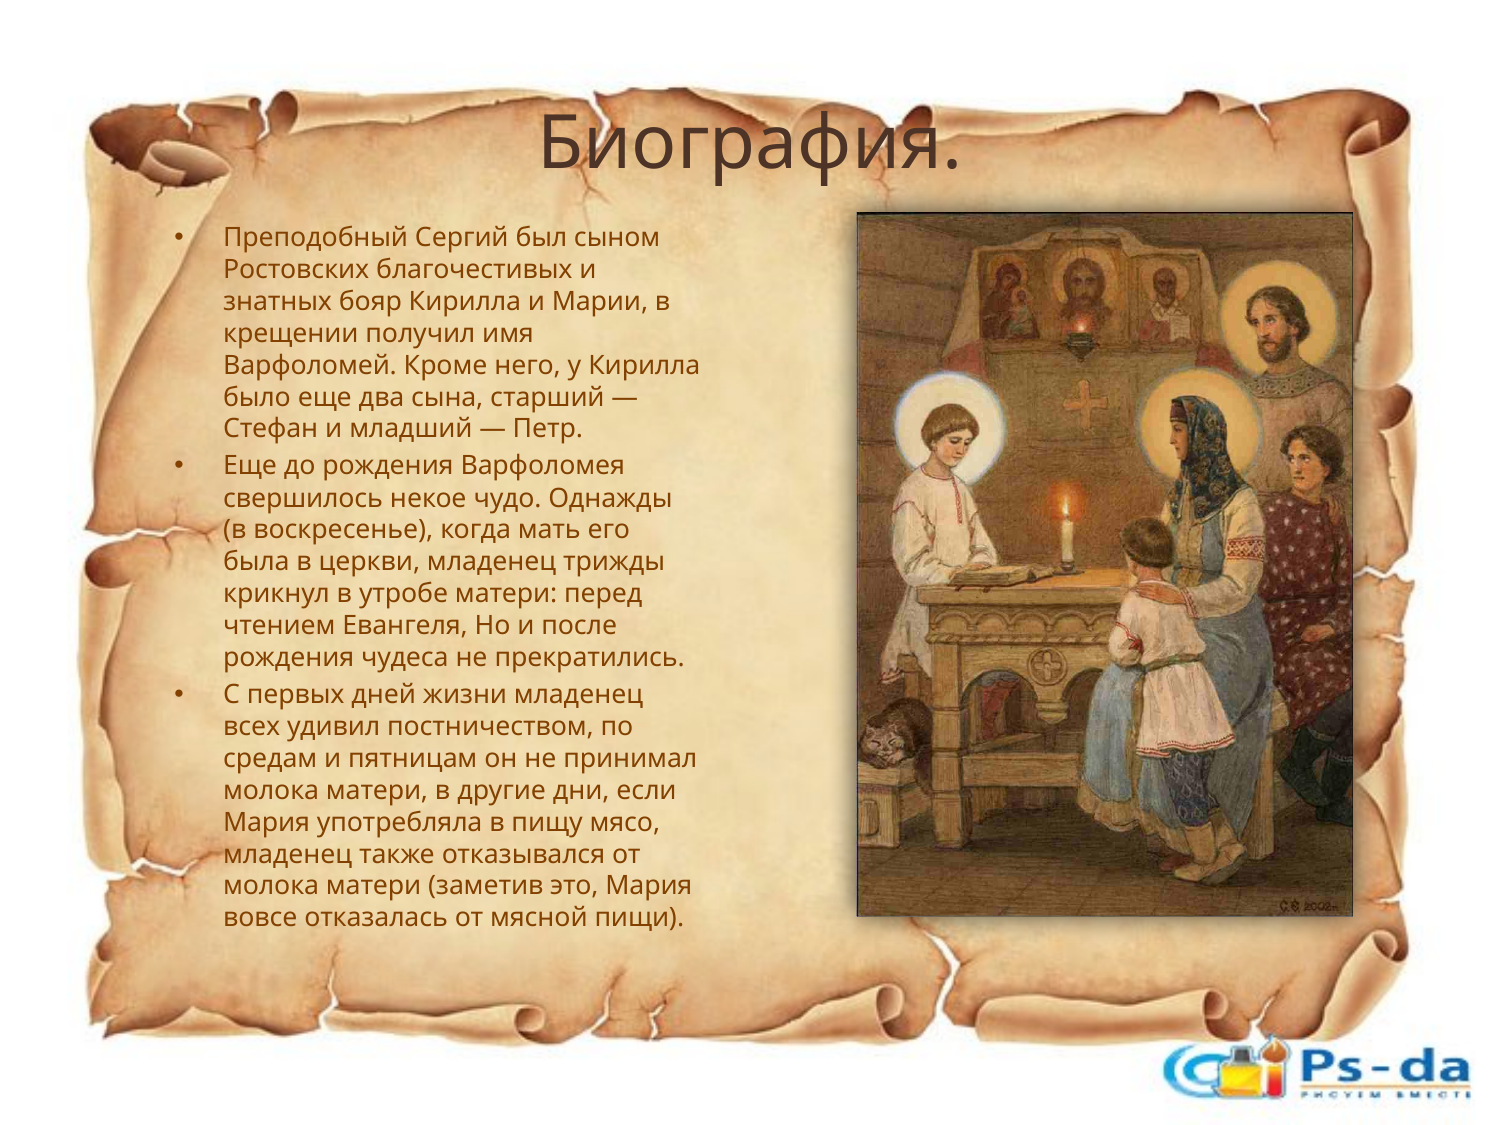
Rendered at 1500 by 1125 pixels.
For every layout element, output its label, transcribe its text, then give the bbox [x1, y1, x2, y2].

list Преподобный Сергий был сыном Ростовских благочестивых и знатных бояр Кирилла и Марии, в крещении получил имя Варфоломей. Кроме него, у Кирилла было еще два сына, старший — Стефан и младший — Петр. Еще до рождения Варфоломея свершилось некое чудо. Однажды (в воскресенье), когда мать его была в церкви, младенец трижды крикнул в утробе матери: перед чтением Евангеля, Но и после рождения чудеса не прекратились. С первых дней жизни младенец всех удивил постничеством, по средам и пятницам он не принимал молока матери, в другие дни, если Мария употребляла в пищу мясо, младенец также отказывался от молока матери (заметив это, Мария вовсе отказалась от мясной пищи). [159, 212, 717, 998]
title Биография. [75, 45, 1425, 233]
picture [0, 0, 1500, 1125]
